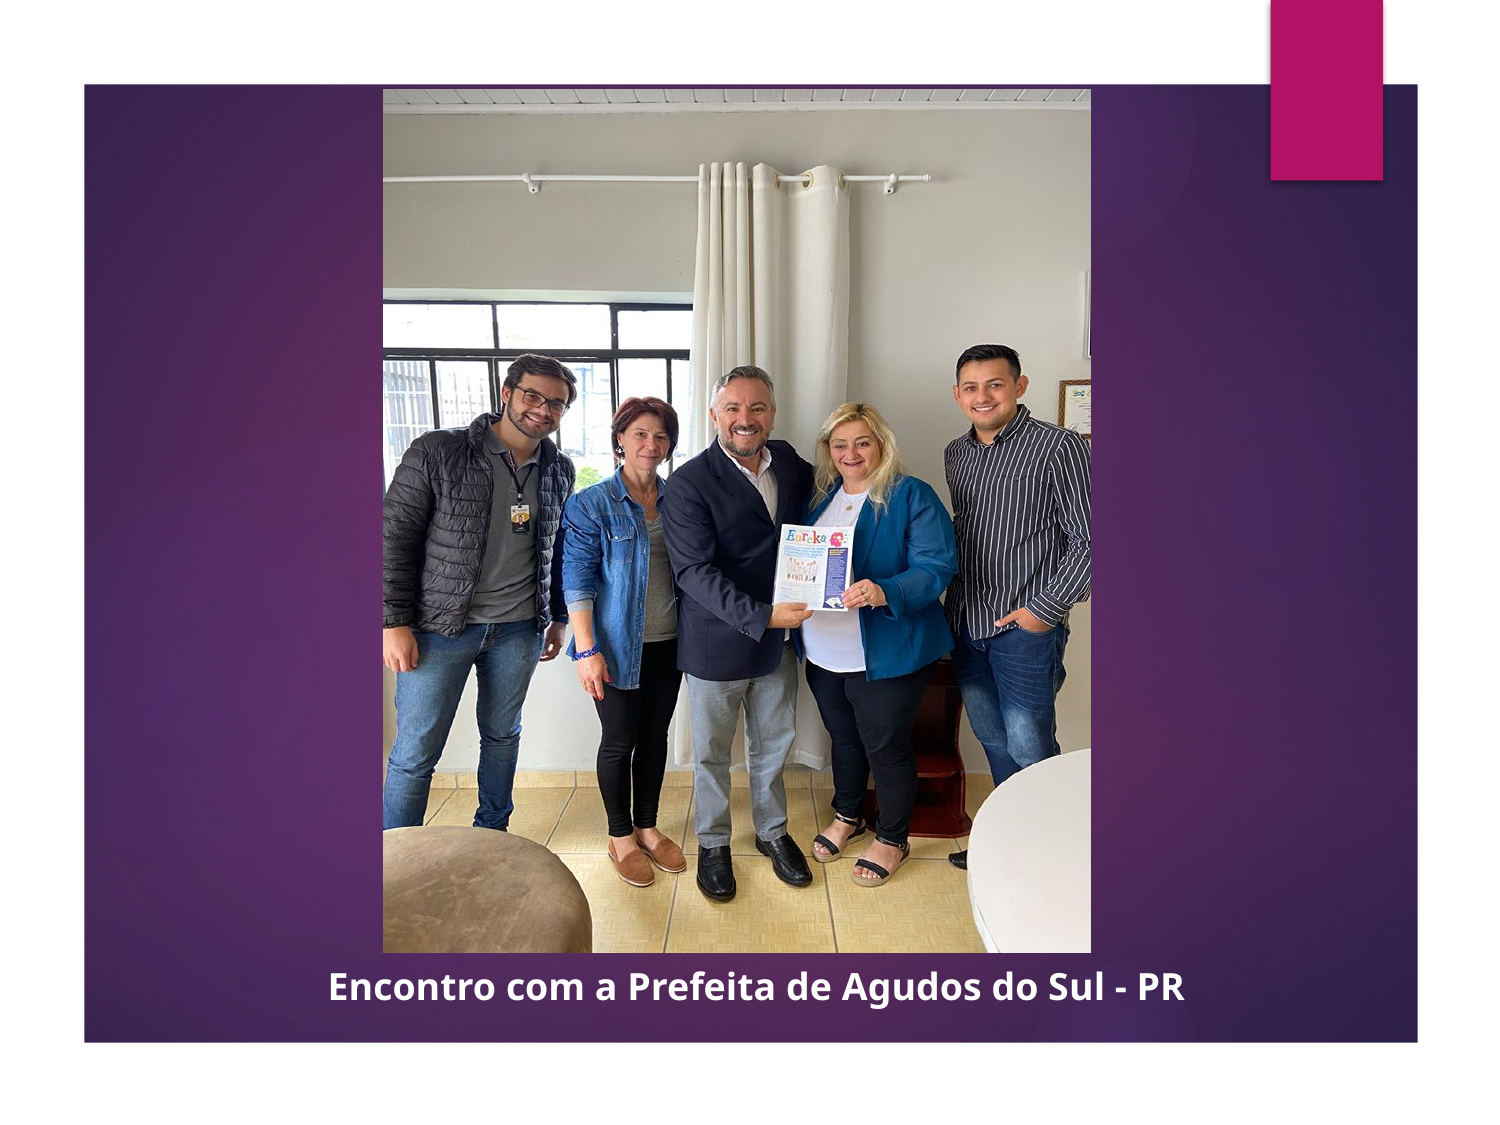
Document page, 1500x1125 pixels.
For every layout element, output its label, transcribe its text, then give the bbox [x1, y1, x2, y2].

picture [383, 89, 1091, 953]
text_box Encontro com a Prefeita de Agudos do Sul - PR [312, 955, 1223, 1016]
